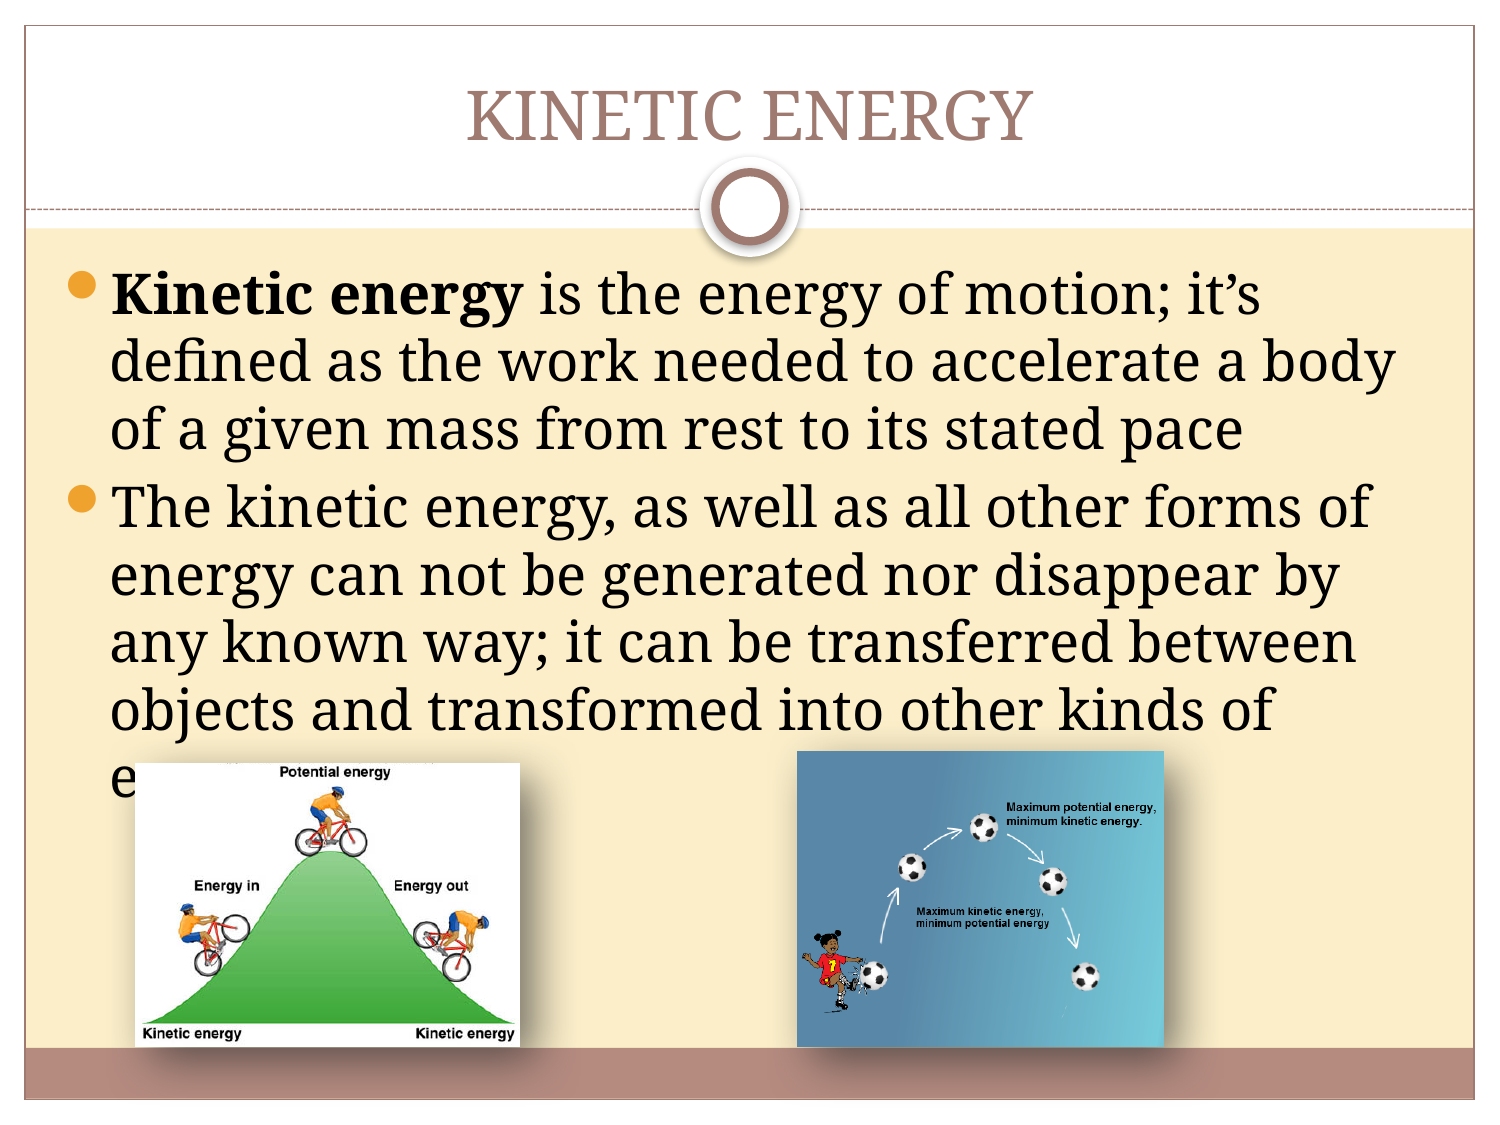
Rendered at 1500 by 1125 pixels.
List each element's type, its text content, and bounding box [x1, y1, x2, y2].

picture [135, 763, 521, 1048]
title KINETIC ENERGY [49, 37, 1450, 162]
picture [796, 751, 1164, 1048]
list Kinetic energy is the energy of motion; it’s defined as the work needed to accelerate a body of a given mass from rest to its stated pace The kinetic energy, as well as all other forms of energy can not be generated nor disappear by any known way; it can be transferred between objects and transformed into other kinds of energy [49, 250, 1445, 1001]
